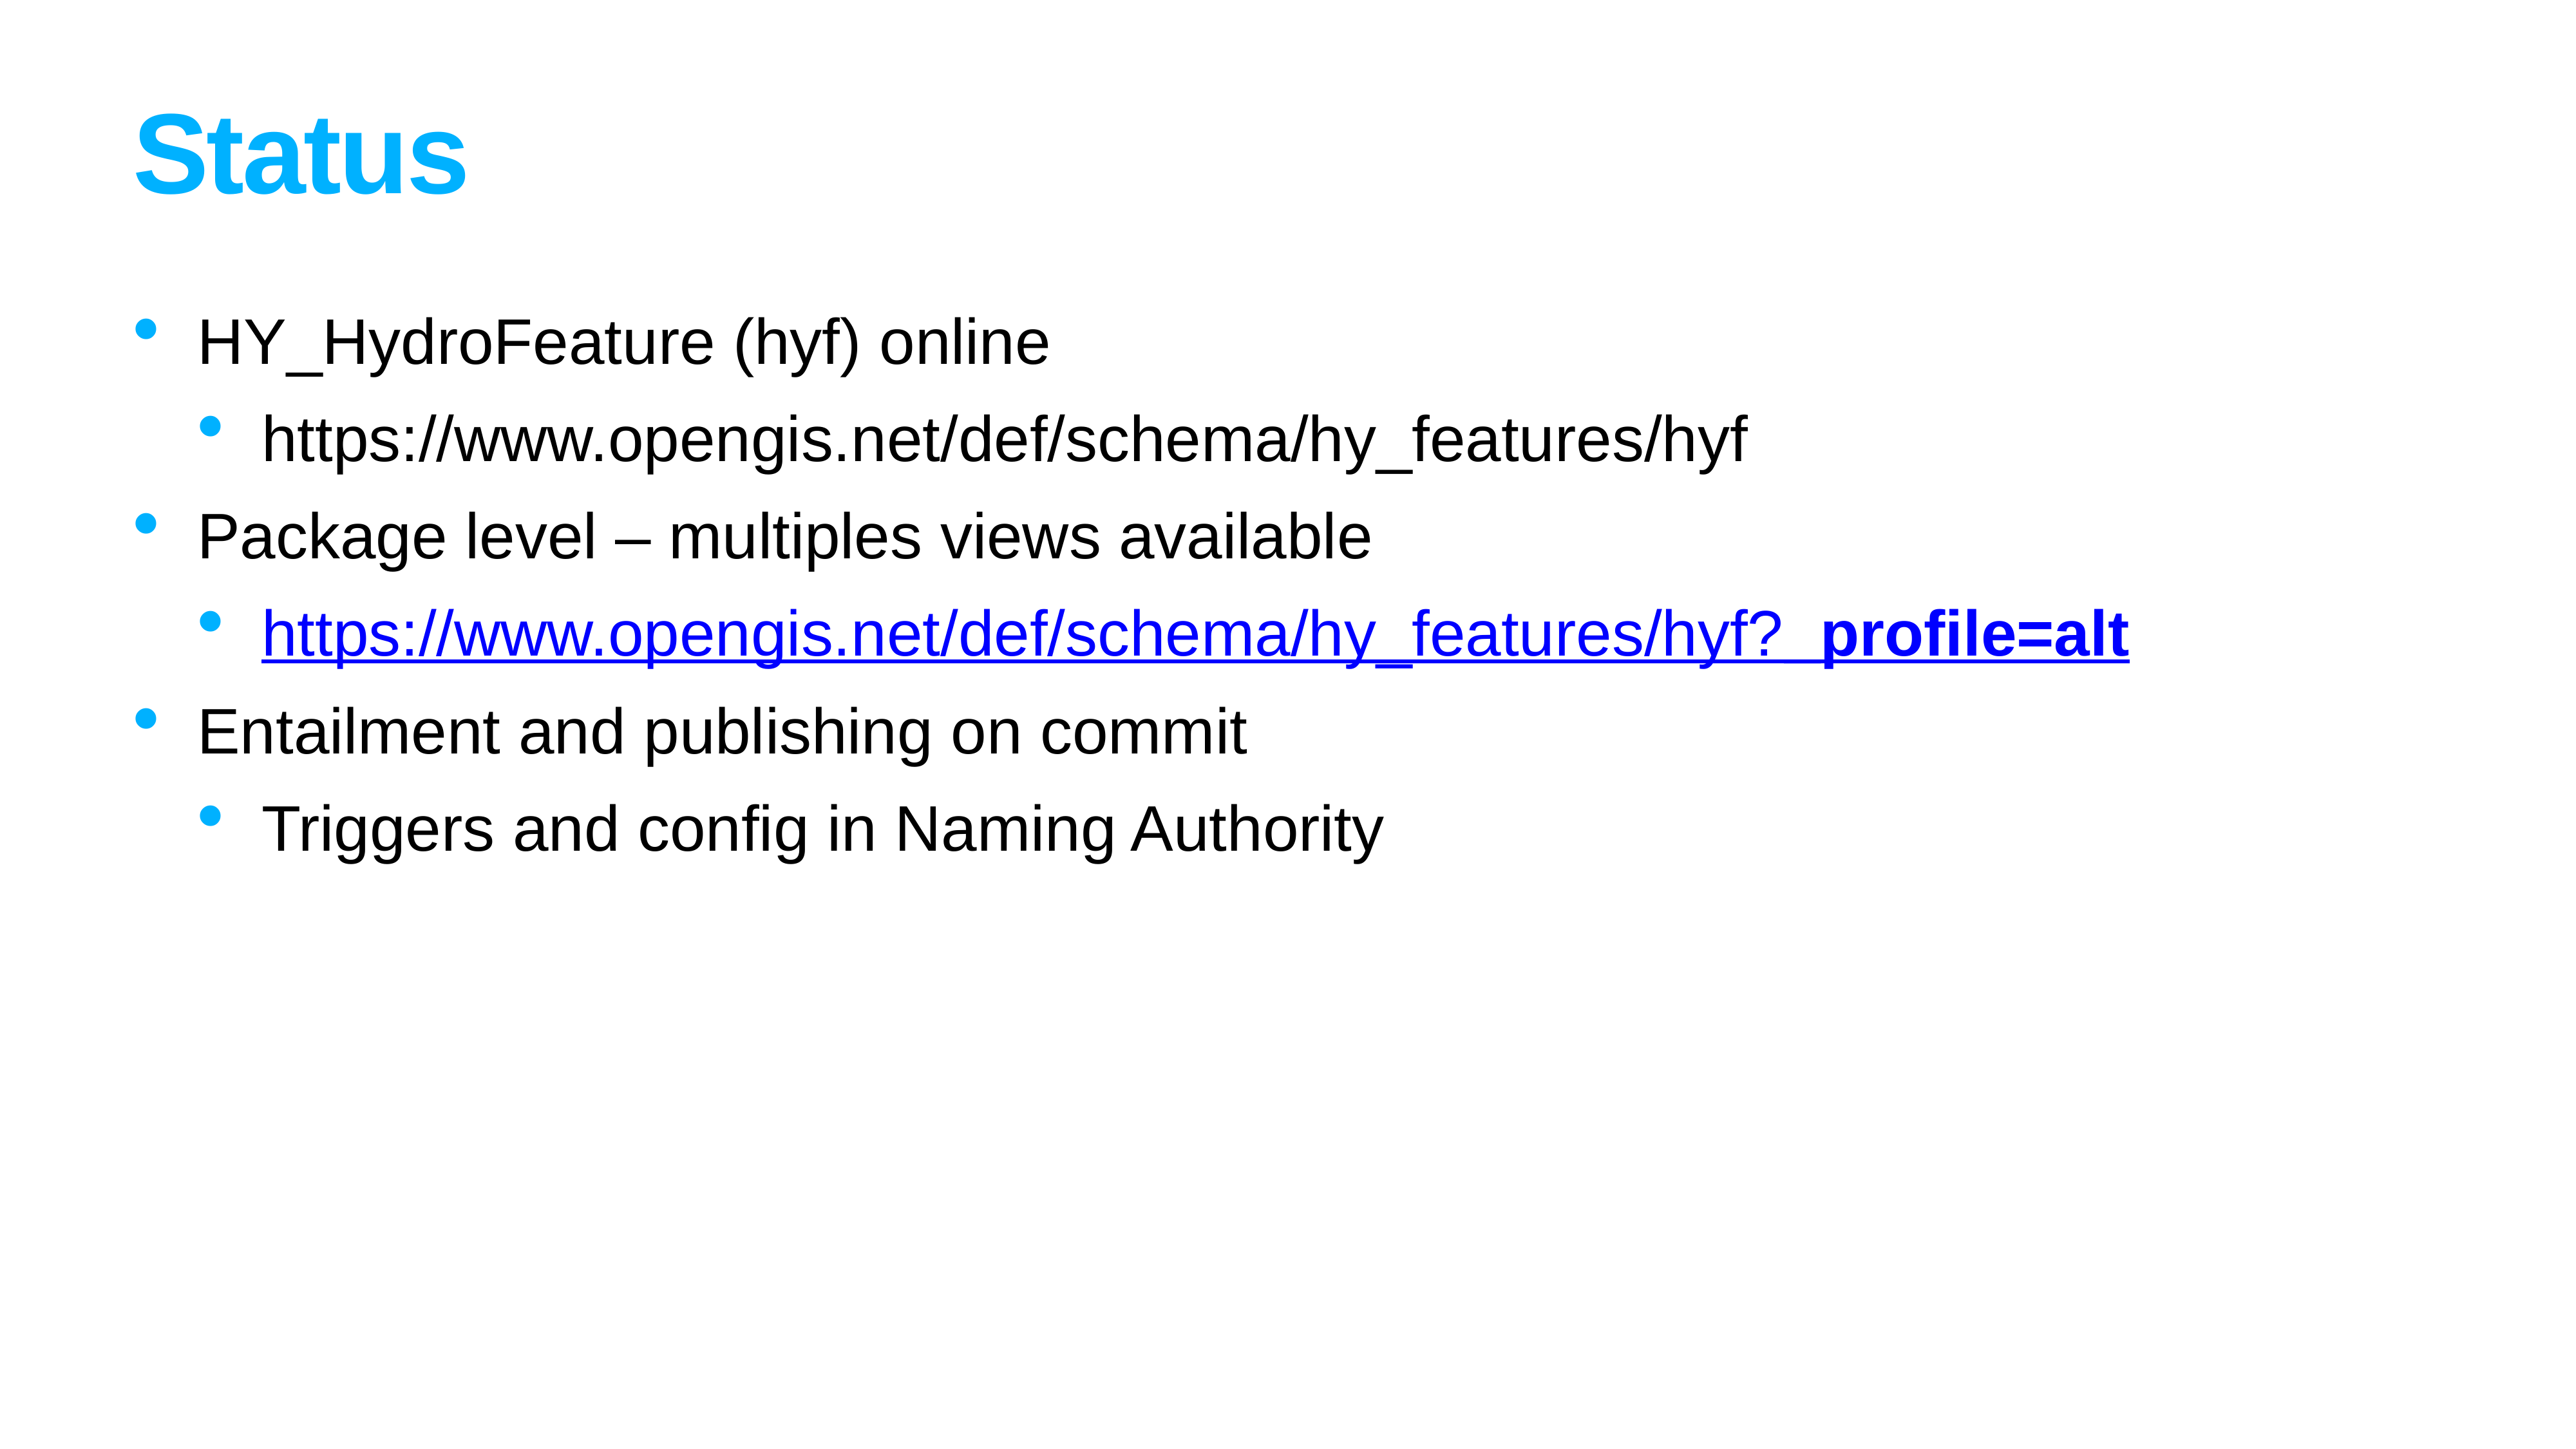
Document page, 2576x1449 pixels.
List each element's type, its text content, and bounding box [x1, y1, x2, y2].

title Status [127, 100, 2449, 252]
list HY_HydroFeature (hyf) online https://www.opengis.net/def/schema/hy_features/hyf Package level – multiples views available https://www.opengis.net/def/schema/hy_features/hyf?_profile=alt Entailment and publishing on commit Triggers and config in Naming Authority [127, 294, 2449, 1321]
